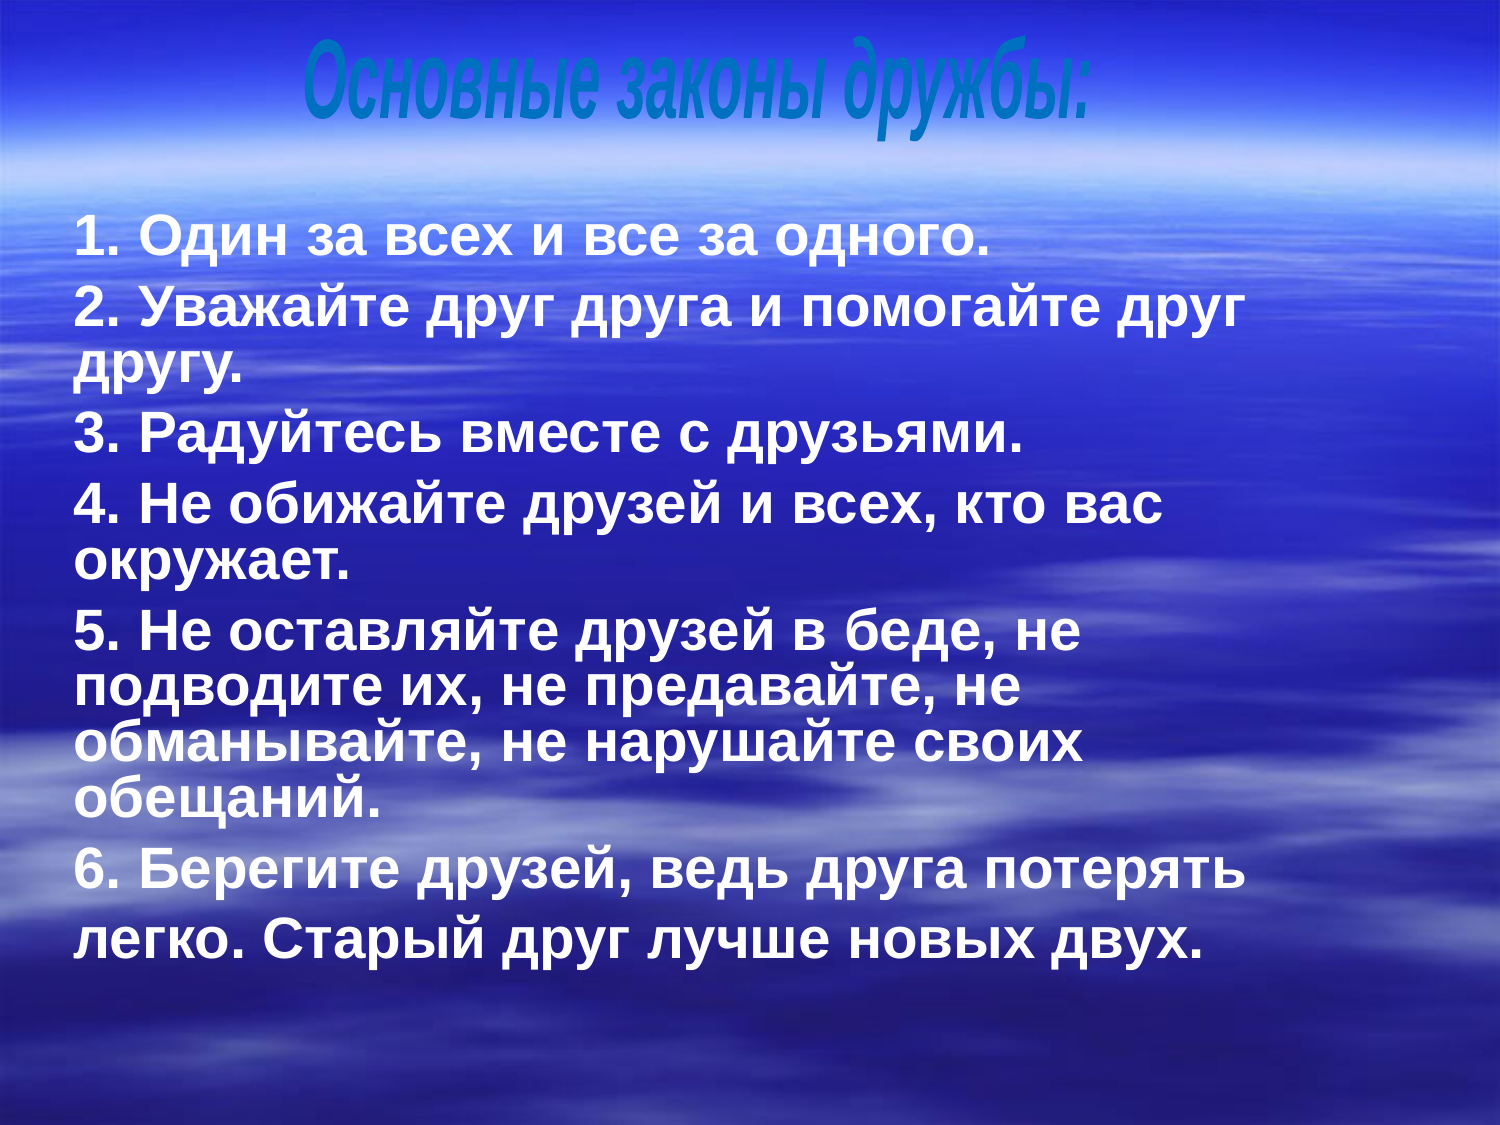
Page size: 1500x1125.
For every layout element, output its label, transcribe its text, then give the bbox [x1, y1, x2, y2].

text_box 1. Один за всех и все за одного. 2. Уважайте друг друга и помогайте друг другу. 3. Радуйтесь вместе с друзьями. 4. Не обижайте друзей и всех, кто вас окружает. 5. Не оставляйте друзей в беде, не подводите их, не предавайте, не обманывайте, не нарушайте своих обещаний. 6. Берегите друзей, ведь друга потерять легко. Старый друг лучше новых двух. [58, 128, 1417, 1047]
picture [0, 0, 1500, 1125]
